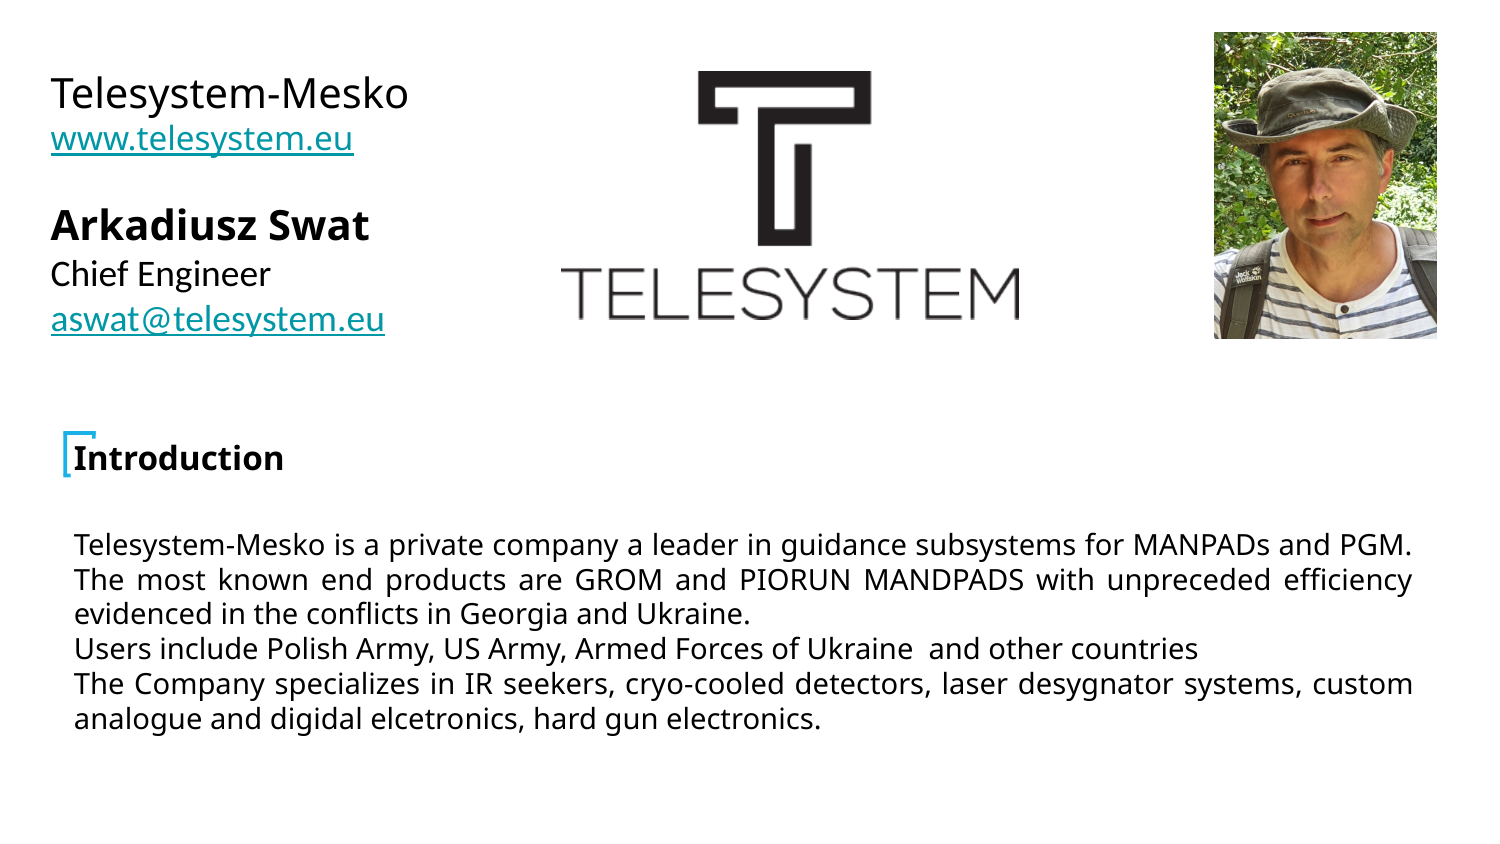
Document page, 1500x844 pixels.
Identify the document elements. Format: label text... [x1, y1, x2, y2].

picture [560, 70, 1020, 320]
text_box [63, 430, 96, 478]
text_box Telesystem-Mesko is a private company a leader in guidance subsystems for MANPADs and PGM. The most known end products are GROM and PIORUN MANDPADS with unpreceded efficiency evidenced in the conflicts in Georgia and Ukraine. Users include Polish Army, US Army, Armed Forces of Ukraine and other countries The Company specializes in IR seekers, cryo-cooled detectors, laser desygnator systems, custom analogue and digidal elcetronics, hard gun electronics. [59, 510, 1429, 831]
text_box Introduction [58, 421, 615, 493]
picture [1213, 32, 1437, 340]
text_box Telesystem-Mesko www.telesystem.eu Arkadiusz Swat Chief Engineer aswat@telesystem.eu [35, 52, 985, 393]
